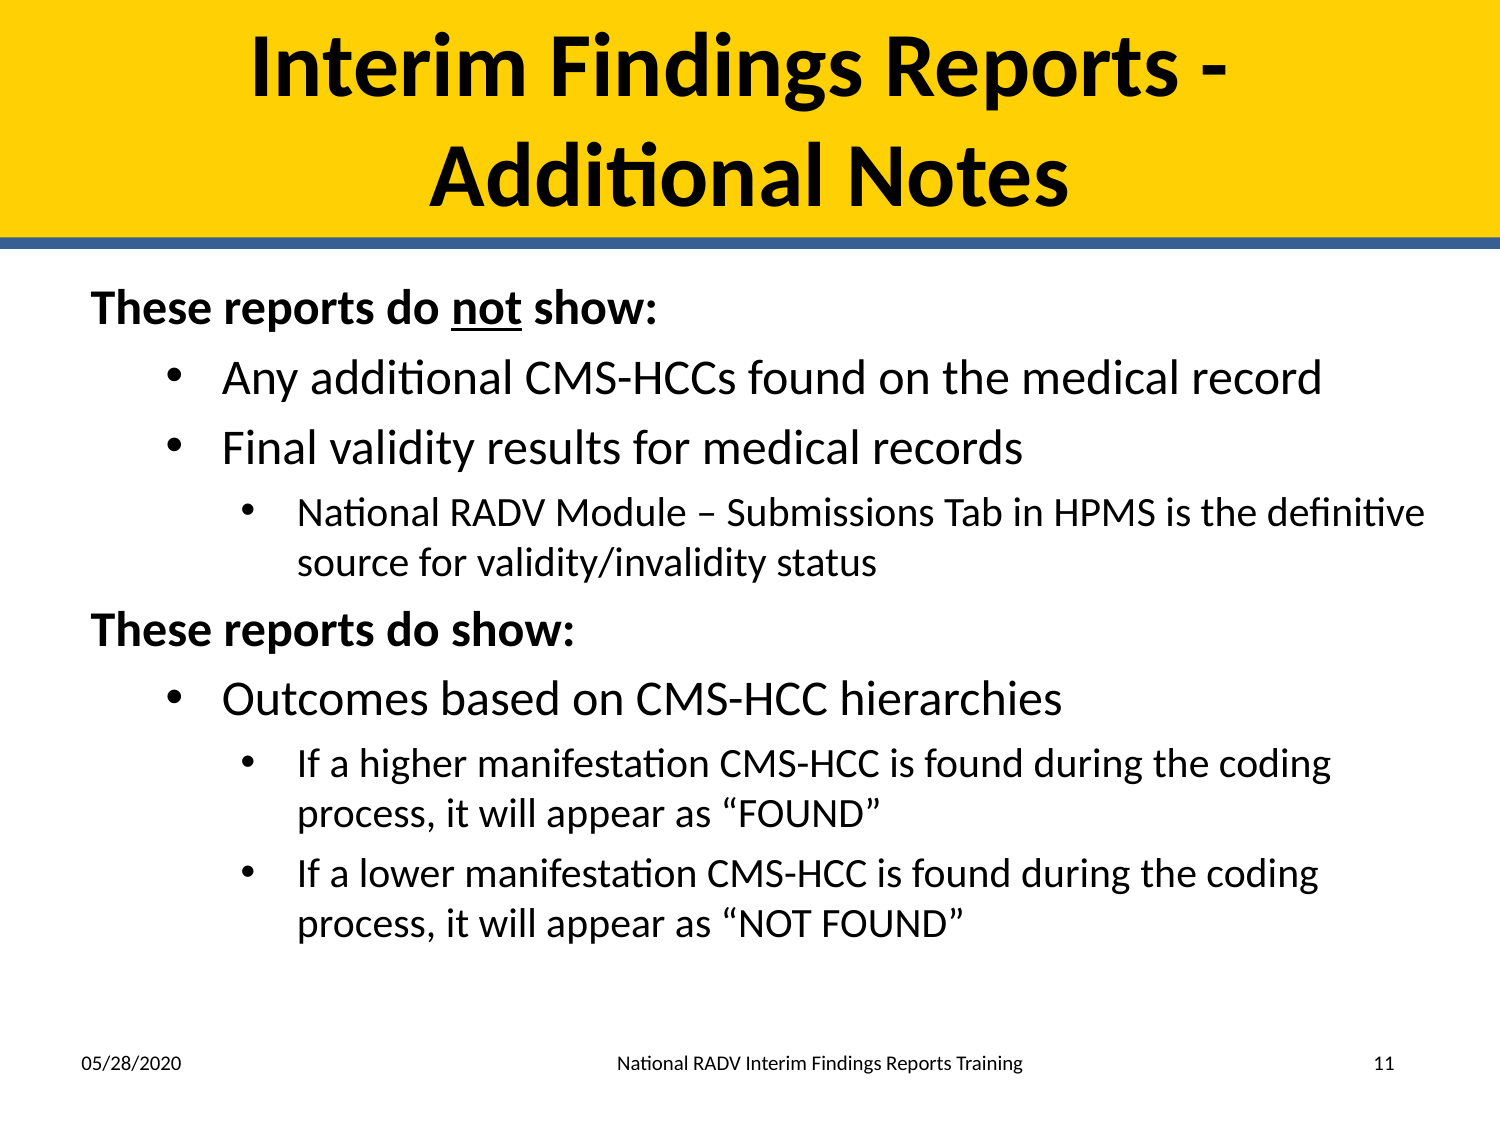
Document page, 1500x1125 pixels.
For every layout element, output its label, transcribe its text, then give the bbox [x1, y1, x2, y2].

text_box 05/28/2020 National RADV Interim Findings Reports Training 11 [62, 1050, 1425, 1076]
title Interim Findings Reports - Additional Notes [0, 4, 1500, 227]
list These reports do not show: Any additional CMS-HCCs found on the medical record Final validity results for medical records National RADV Module – Submissions Tab in HPMS is the definitive source for validity/invalidity status These reports do show: Outcomes based on CMS-HCC hierarchies If a higher manifestation CMS-HCC is found during the coding process, it will appear as “FOUND” If a lower manifestation CMS-HCC is found during the coding process, it will appear as “NOT FOUND” [88, 274, 1438, 957]
